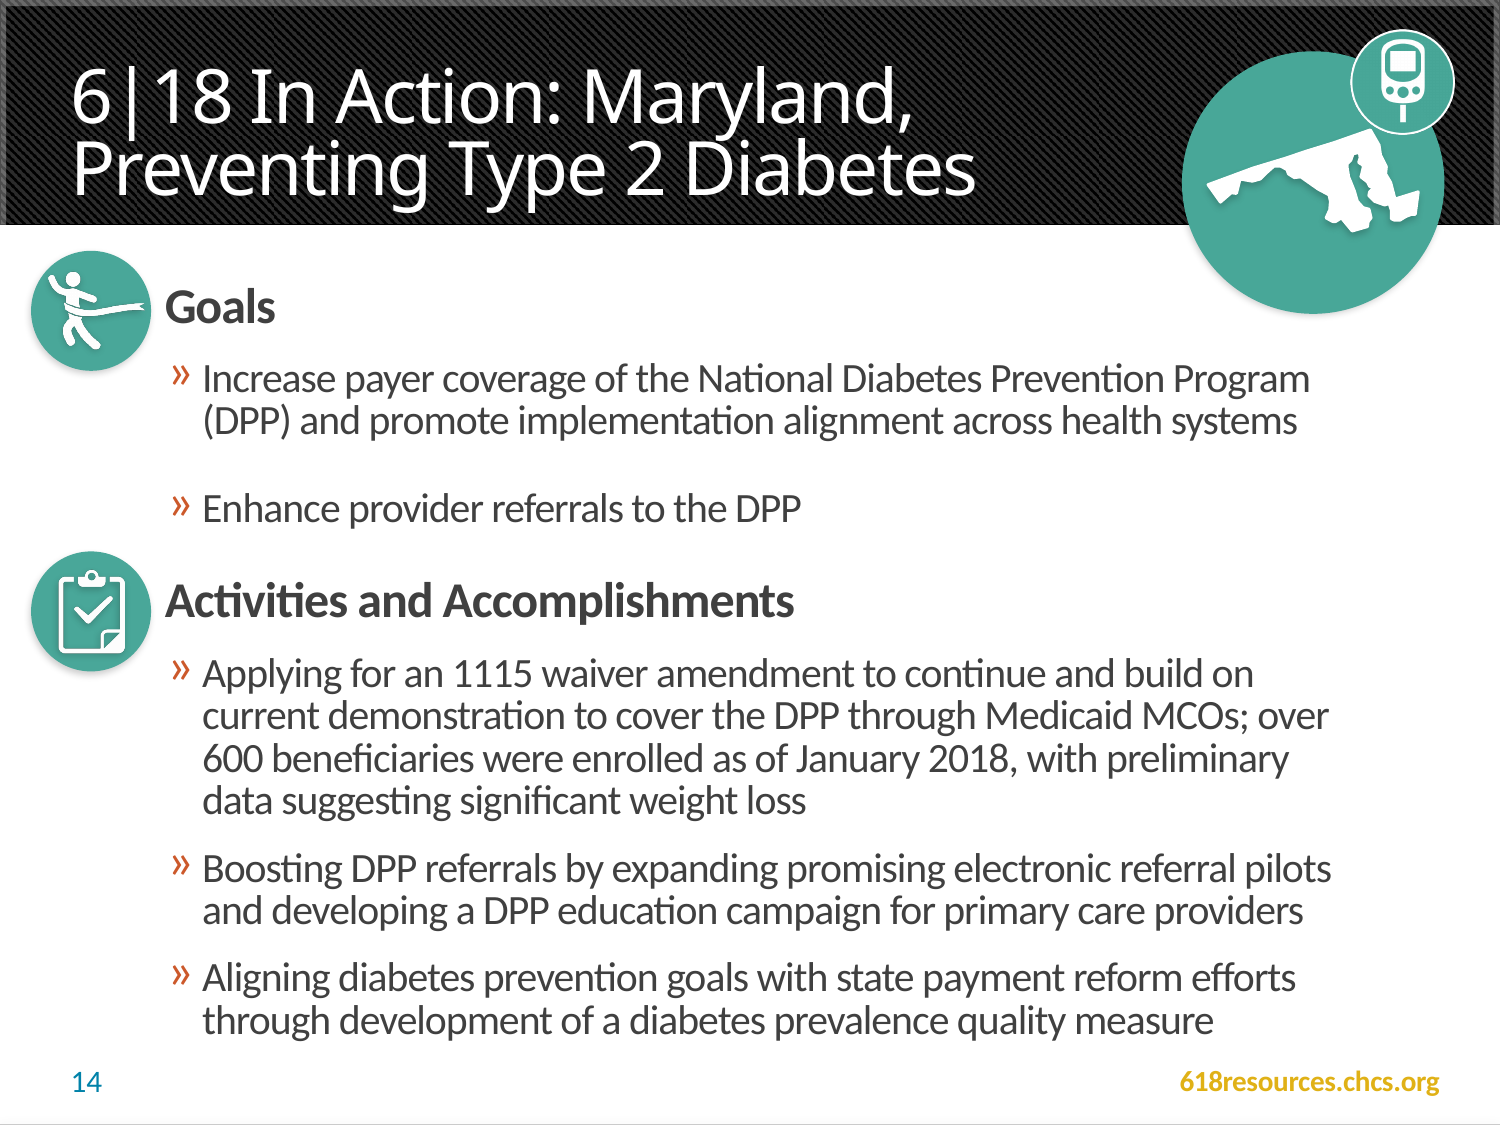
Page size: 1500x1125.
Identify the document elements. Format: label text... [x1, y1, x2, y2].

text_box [30, 250, 152, 372]
slide_number 14 [55, 1041, 160, 1101]
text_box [1181, 51, 1445, 315]
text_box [30, 551, 152, 672]
picture [1349, 29, 1456, 136]
list Goals Increase payer coverage of the National Diabetes Prevention Program (DPP) and promote implementation alignment across health systems Enhance provider referrals to the DPP Activities and Accomplishments Applying for an 1115 waiver amendment to continue and build on current demonstration to cover the DPP through Medicaid MCOs; over 600 beneficiaries were enrolled as of January 2018, with preliminary data suggesting significant weight loss Boosting DPP referrals by expanding promising electronic referral pilots and developing a DPP education campaign for primary care providers Aligning diabetes prevention goals with state payment reform efforts through development of a diabetes prevalence quality measure [55, 274, 1354, 1027]
title 6|18 In Action: Maryland, Preventing Type 2 Diabetes [55, 51, 1181, 218]
